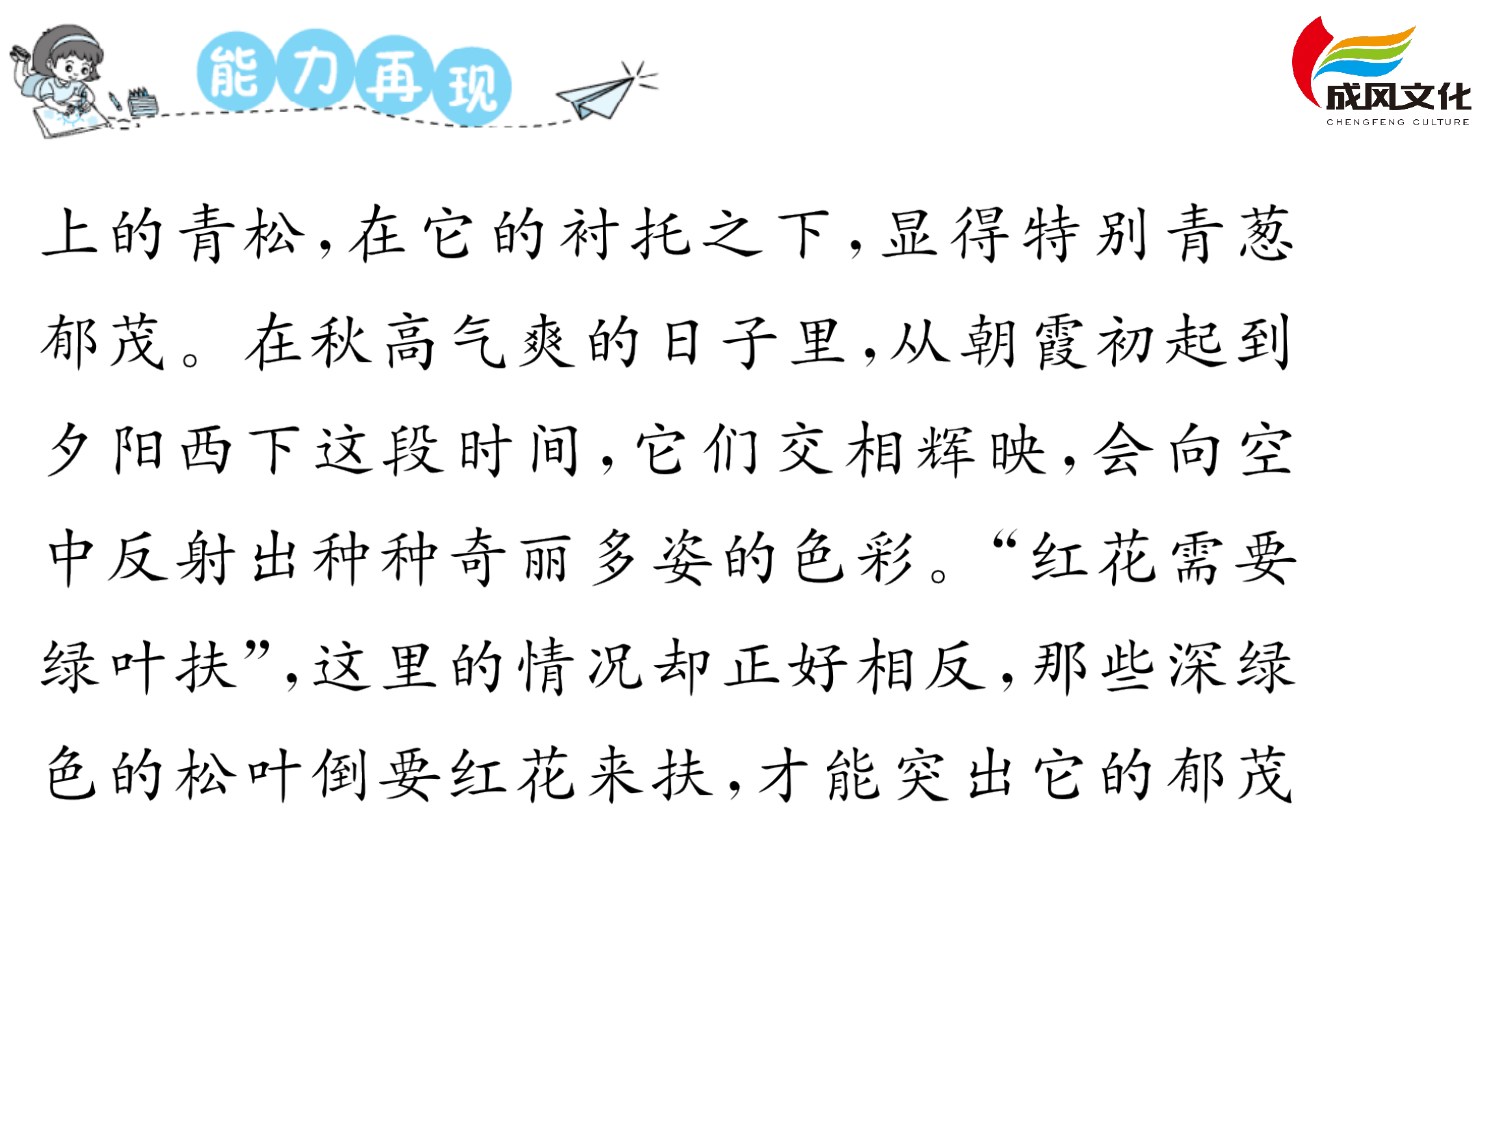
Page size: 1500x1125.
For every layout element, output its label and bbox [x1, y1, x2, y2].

picture [35, 176, 1453, 831]
picture [0, 12, 674, 152]
picture [1281, 0, 1489, 136]
